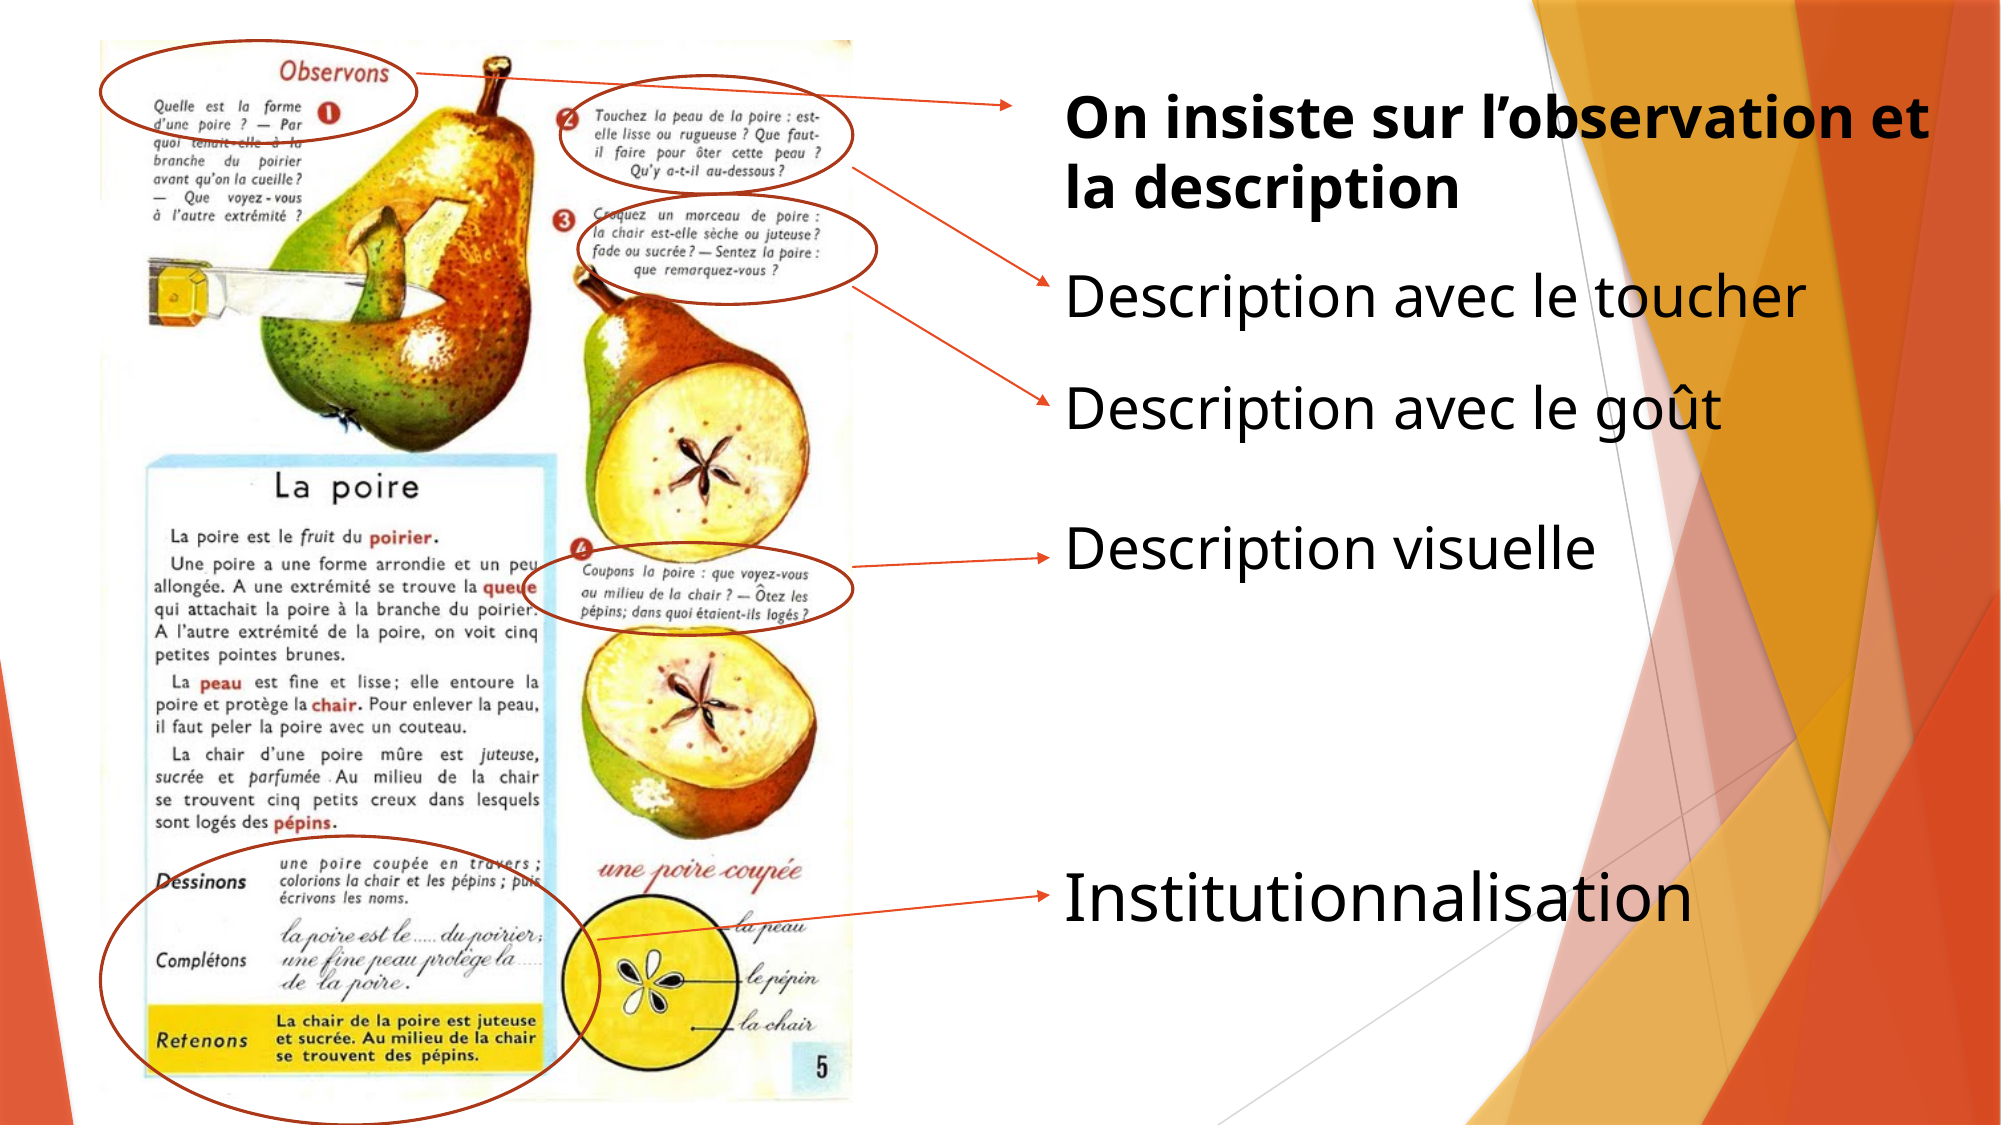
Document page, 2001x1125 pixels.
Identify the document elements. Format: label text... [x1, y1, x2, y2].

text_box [852, 167, 1051, 286]
text_box Institutionnalisation [1049, 847, 1752, 943]
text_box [597, 895, 1051, 941]
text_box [852, 557, 1051, 568]
text_box Description avec le toucher [1055, 252, 1829, 337]
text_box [416, 72, 1013, 107]
picture [99, 40, 854, 1103]
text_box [852, 286, 1051, 407]
text_box On insiste sur l’observation et la description [1049, 73, 1964, 228]
text_box [237, 1111, 464, 1125]
text_box Description avec le goût [1050, 363, 1813, 449]
text_box Description visuelle [1049, 504, 1747, 589]
